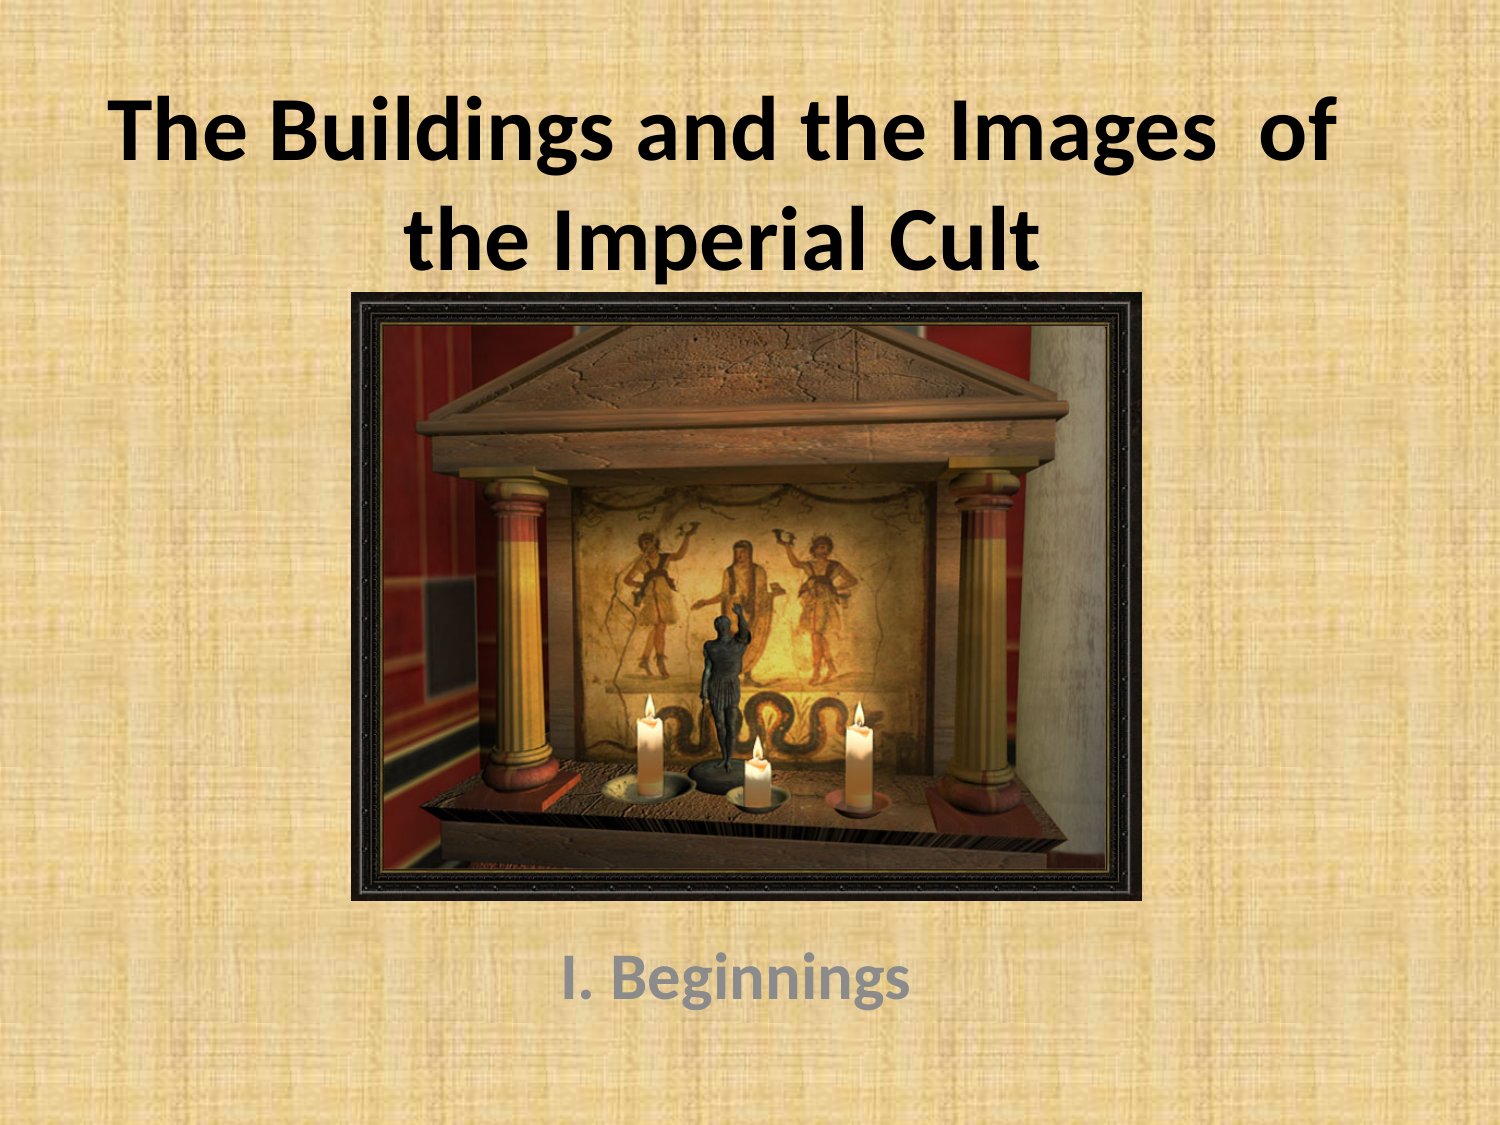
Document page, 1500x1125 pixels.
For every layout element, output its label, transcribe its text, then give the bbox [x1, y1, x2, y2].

subtitle I. Beginnings [210, 925, 1261, 1027]
picture [0, 0, 1500, 1125]
title The Buildings and the Images of the Imperial Cult [82, 58, 1364, 300]
